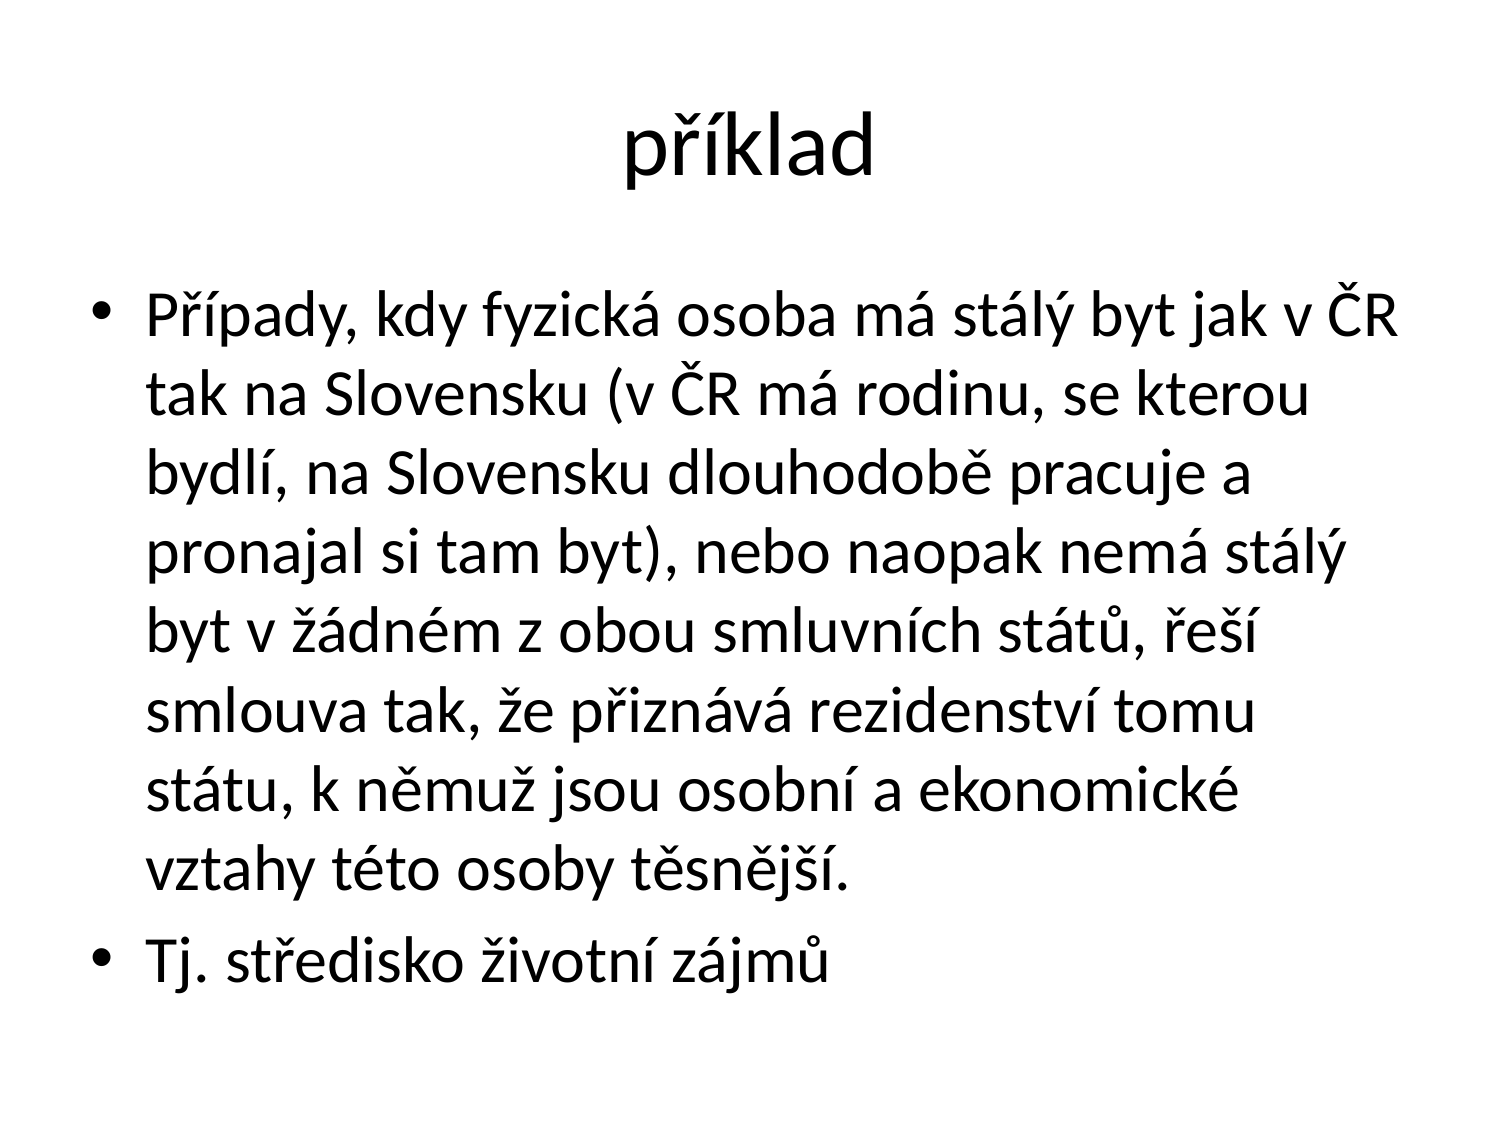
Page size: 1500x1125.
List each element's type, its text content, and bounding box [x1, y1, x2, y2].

title příklad [75, 45, 1425, 233]
list Případy, kdy fyzická osoba má stálý byt jak v ČR tak na Slovensku (v ČR má rodinu, se kterou bydlí, na Slovensku dlouhodobě pracuje a pronajal si tam byt), nebo naopak nemá stálý byt v žádném z obou smluvních států, řeší smlouva tak, že přiznává rezidenství tomu státu, k němuž jsou osobní a ekonomické vztahy této osoby těsnější. Tj. středisko životní zájmů [75, 262, 1425, 1005]
